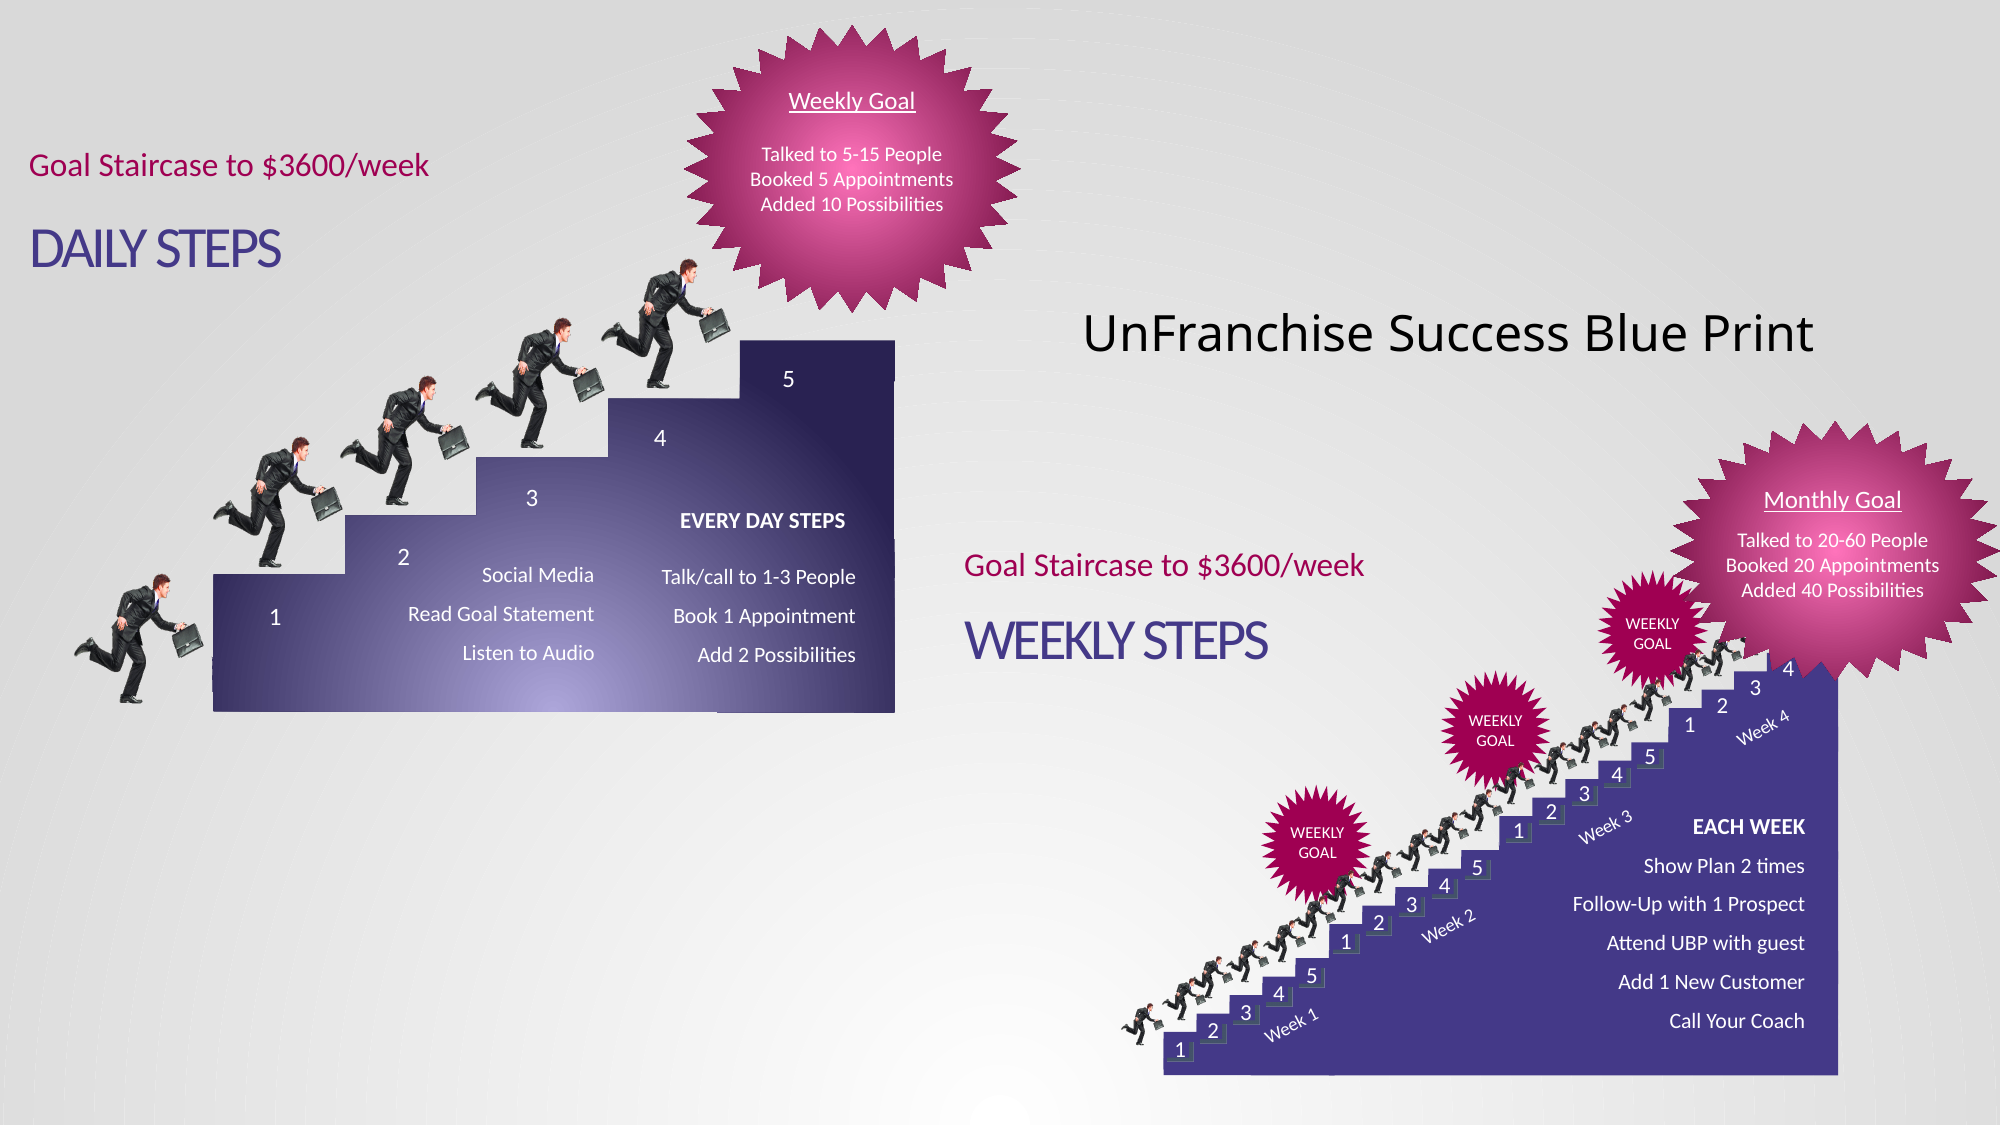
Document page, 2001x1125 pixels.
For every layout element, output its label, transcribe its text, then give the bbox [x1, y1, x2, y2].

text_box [949, 421, 2000, 1086]
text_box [14, 25, 1021, 716]
text_box UnFranchise Success Blue Print [1068, 294, 1830, 369]
